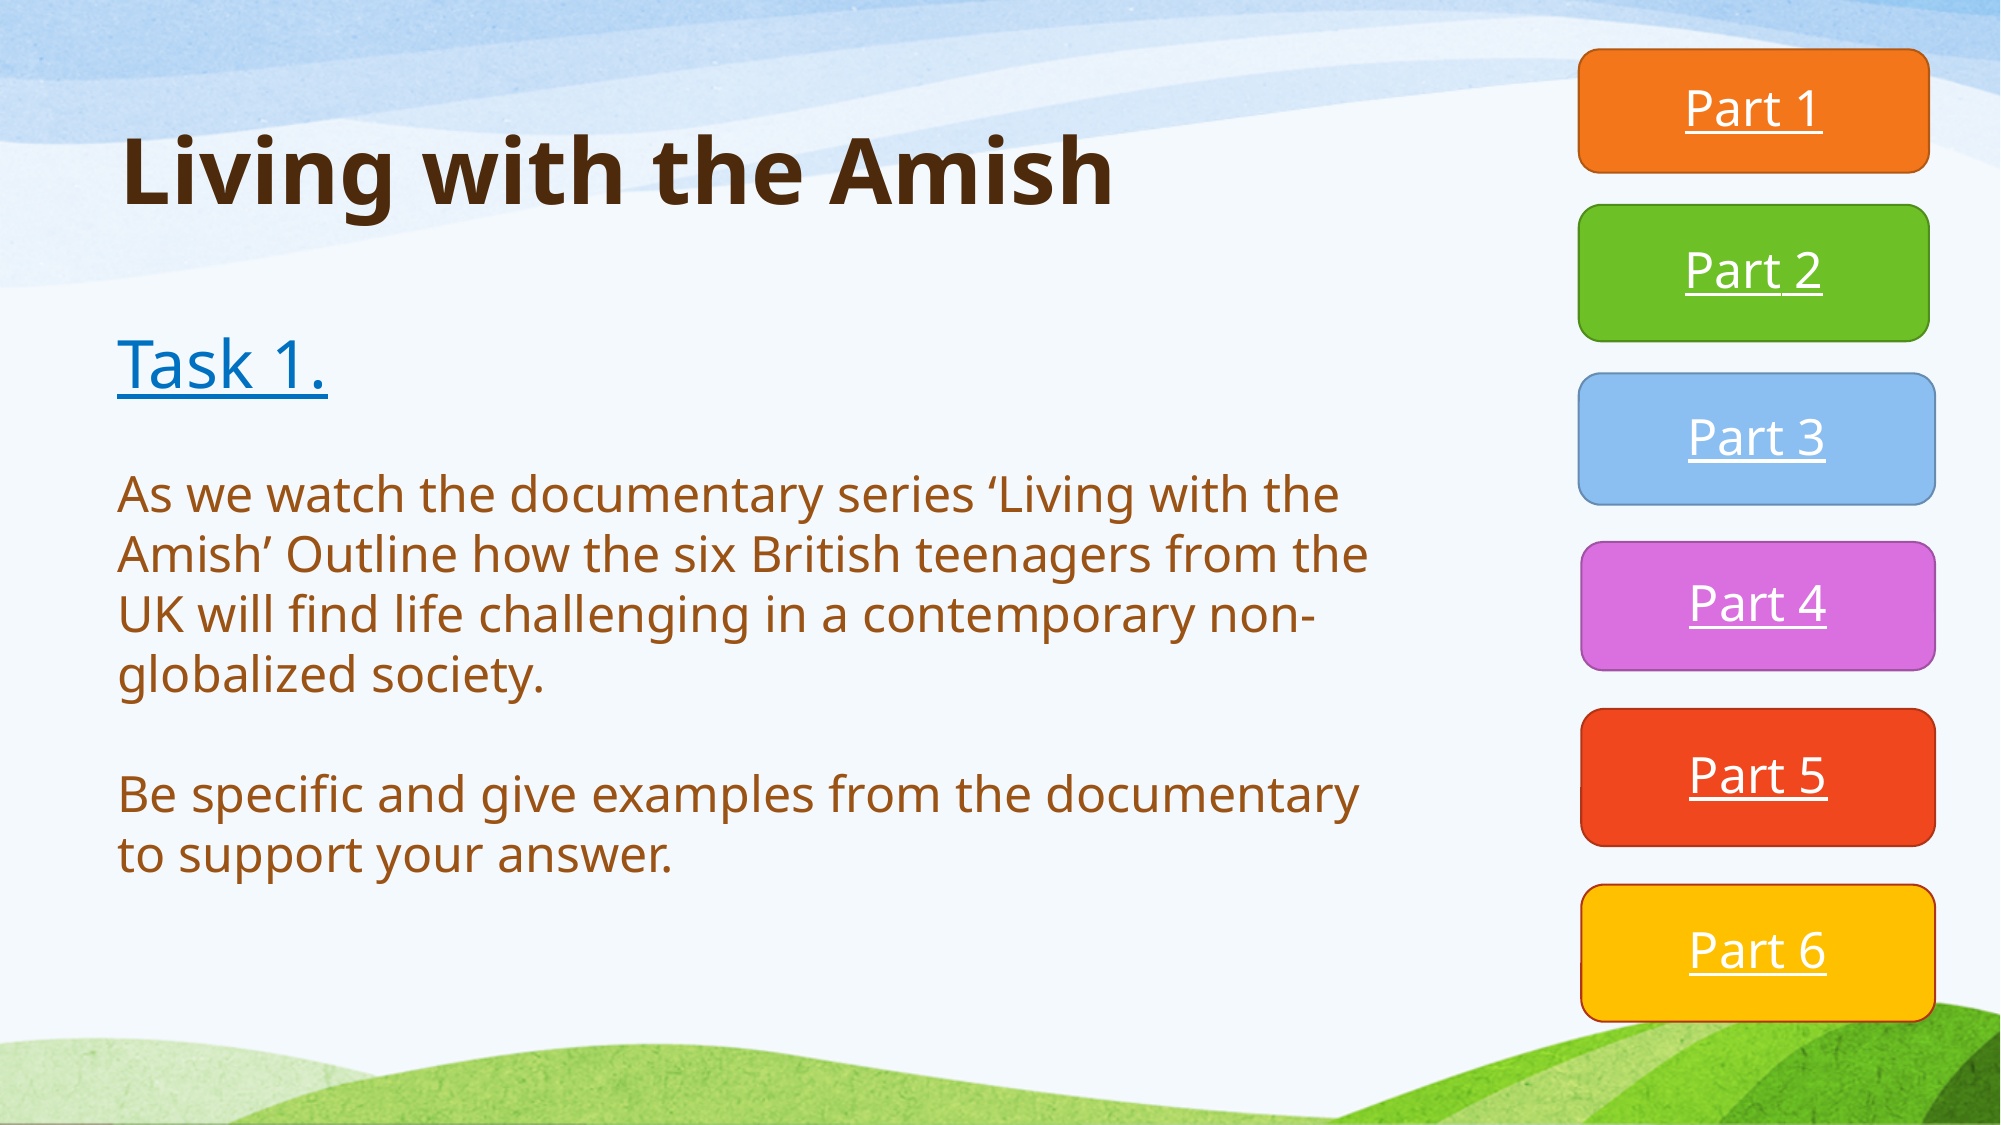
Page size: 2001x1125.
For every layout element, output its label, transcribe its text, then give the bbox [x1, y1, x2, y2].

text_box Part 5 [1580, 707, 1937, 848]
text_box Part 4 [1580, 540, 1937, 672]
text_box Part 1 [1577, 48, 1931, 174]
title Living with the Amish [104, 32, 1755, 232]
text_box Part 3 [1577, 372, 1937, 506]
picture [0, 0, 2001, 1125]
text_box Part 2 [1577, 203, 1930, 343]
text_box Part 6 [1580, 883, 1937, 1023]
list Task 1. As we watch the documentary series ‘Living with the Amish’ Outline how the six British teenagers from the UK will find life challenging in a contemporary non-globalized society. Be specific and give examples from the documentary to support your answer. [102, 314, 1426, 1074]
